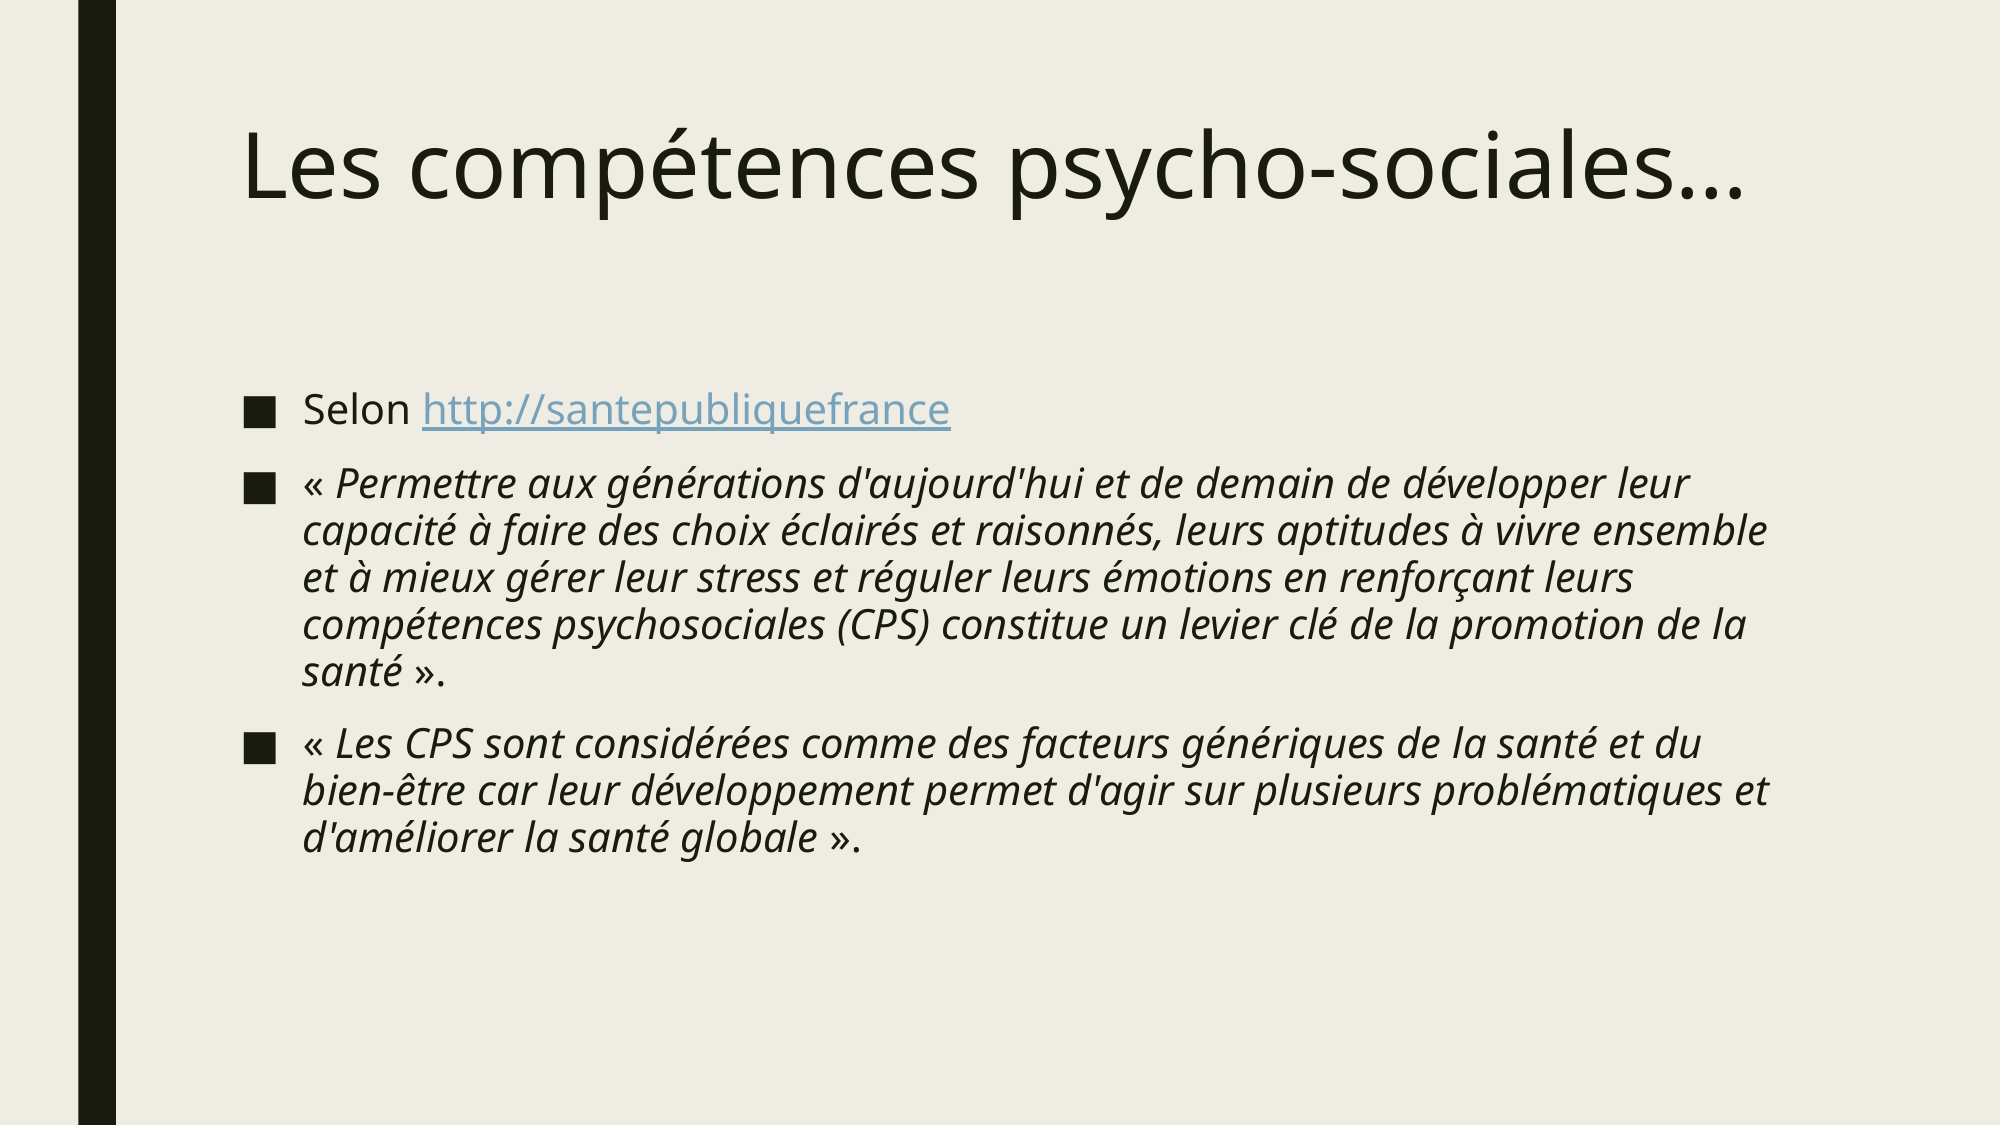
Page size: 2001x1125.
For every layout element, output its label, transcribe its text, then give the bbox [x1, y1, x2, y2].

list Selon http://santepubliquefrance « Permettre aux générations d'aujourd'hui et de demain de développer leur capacité à faire des choix éclairés et raisonnés, leurs aptitudes à vivre ensemble et à mieux gérer leur stress et réguler leurs émotions en renforçant leurs compétences psychosociales (CPS) constitue un levier clé de la promotion de la santé ». « Les CPS sont considérées comme des facteurs génériques de la santé et du bien-être car leur développement permet d'agir sur plusieurs problématiques et d'améliorer la santé globale ». [225, 375, 1800, 963]
title Les compétences psycho-sociales… [225, 112, 1800, 357]
